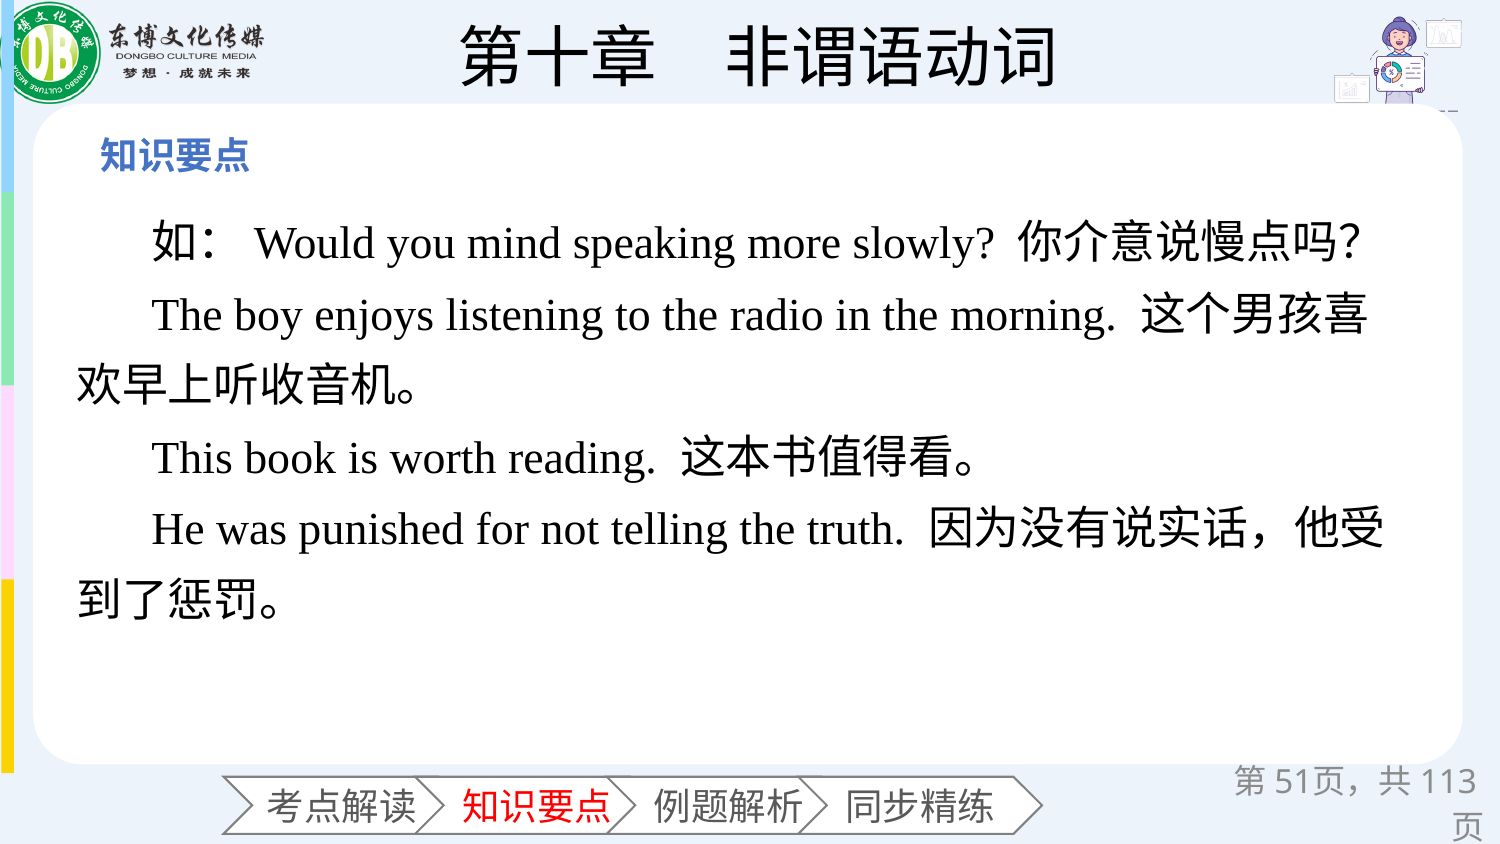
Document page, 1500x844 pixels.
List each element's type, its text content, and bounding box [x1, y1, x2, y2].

picture [1312, 0, 1487, 131]
slide_number 第页，共113页 [1195, 780, 1500, 826]
text_box 如：Would you mind speaking more slowly? 你介意说慢点吗？ The boy enjoys listening to the radio in the morning. 这个男孩喜欢早上听收音机。 This book is worth reading. 这本书值得看。 He was punished for not telling the truth. 因为没有说实话，他受到了惩罚。 [61, 189, 1429, 709]
picture [14, 1, 265, 104]
